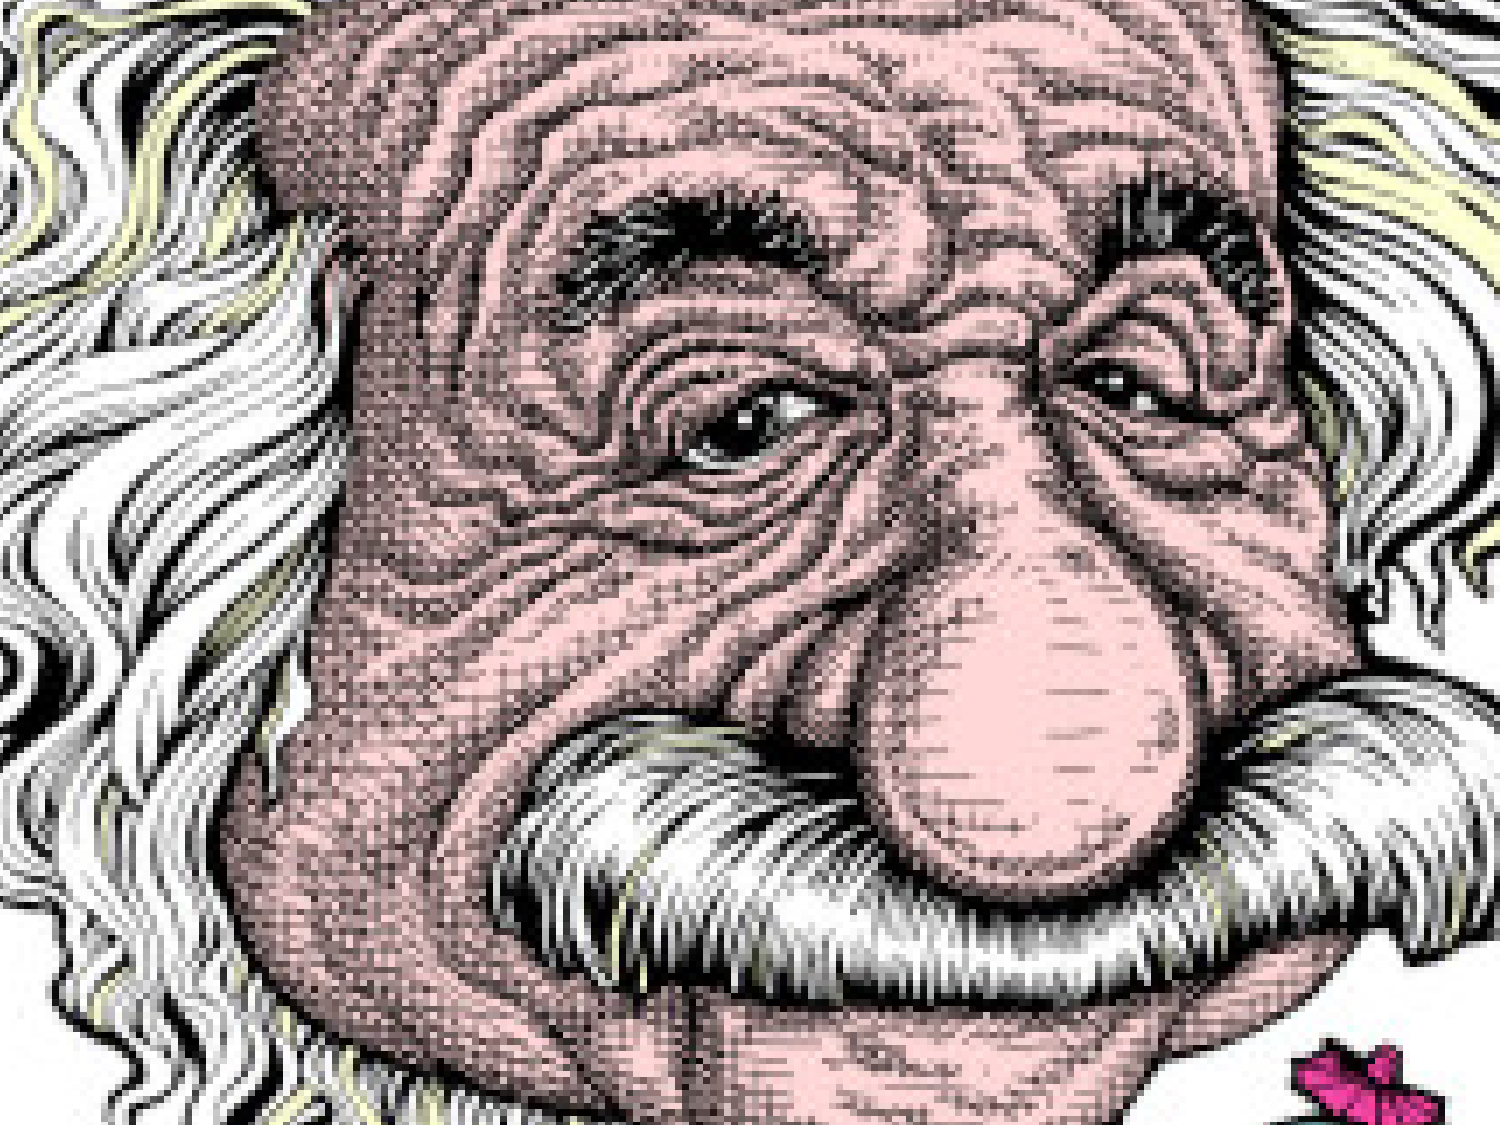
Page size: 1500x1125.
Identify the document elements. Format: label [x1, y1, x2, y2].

list [0, 0, 1500, 1125]
